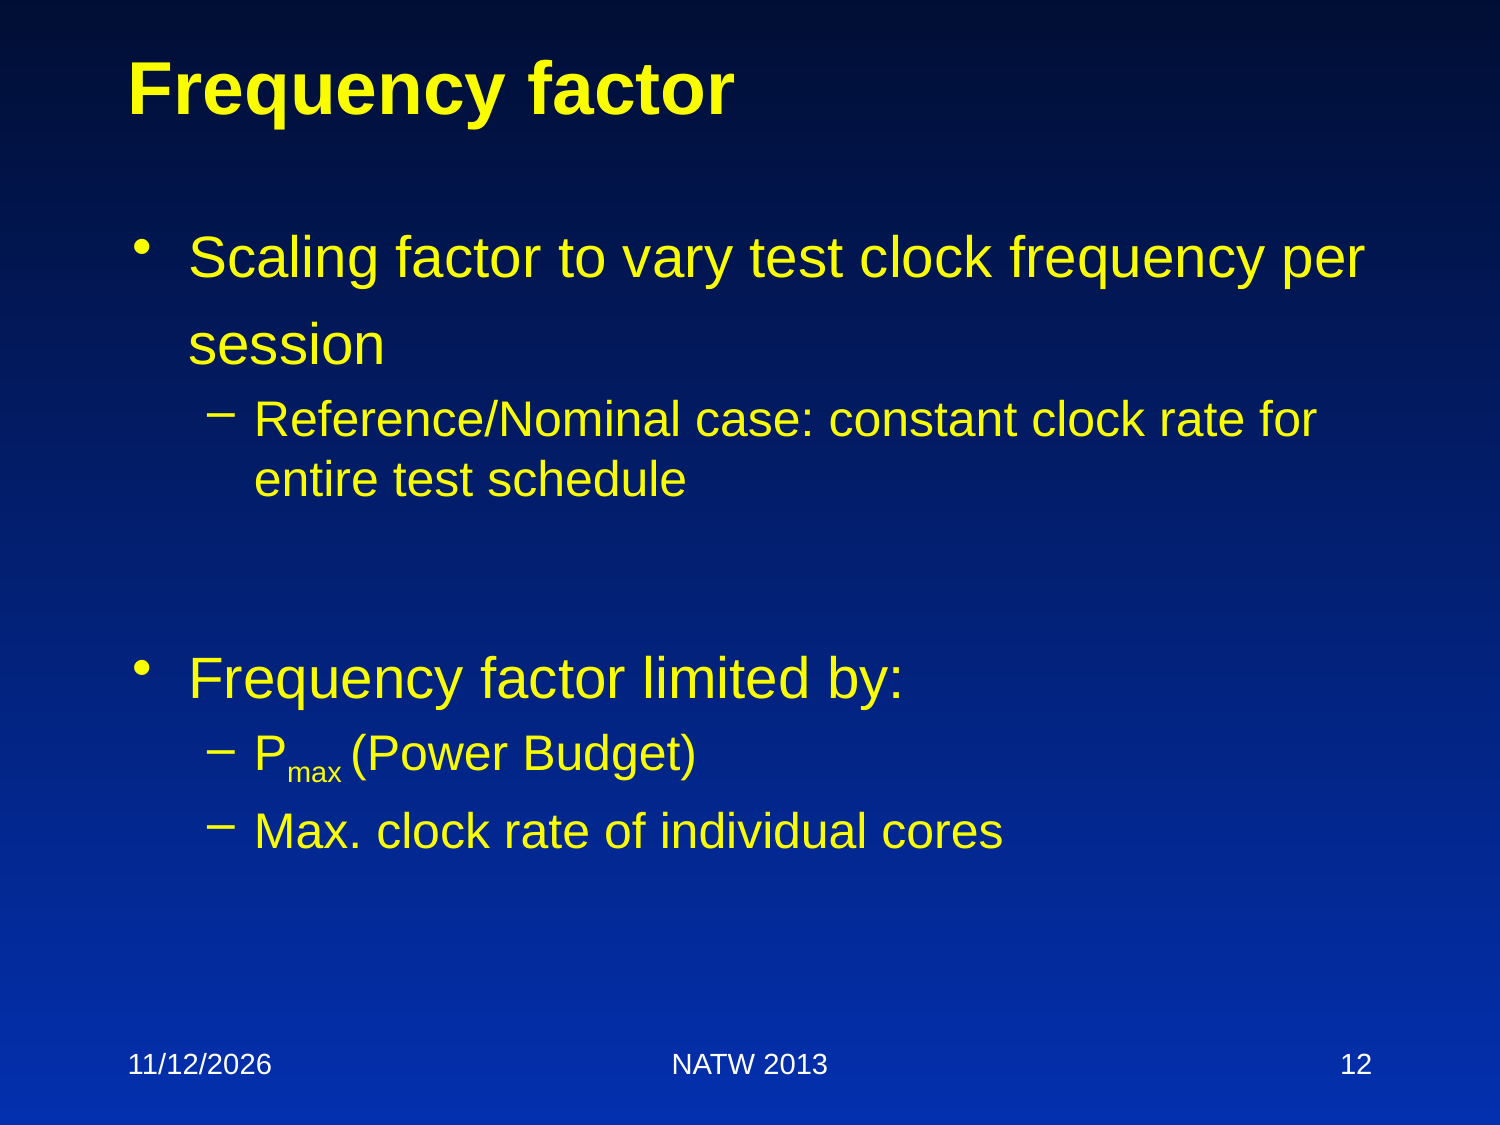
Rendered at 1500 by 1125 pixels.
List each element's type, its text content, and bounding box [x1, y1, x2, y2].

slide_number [112, 1024, 426, 1101]
list Scaling factor to vary test clock frequency per session Reference/Nominal case: constant clock rate for entire test schedule Frequency factor limited by: Pmax (Power Budget) Max. clock rate of individual cores [112, 199, 1388, 1009]
slide_number 12 [1074, 1024, 1388, 1101]
footer NATW 2013 [512, 1024, 988, 1101]
title Frequency factor [112, 37, 1388, 138]
